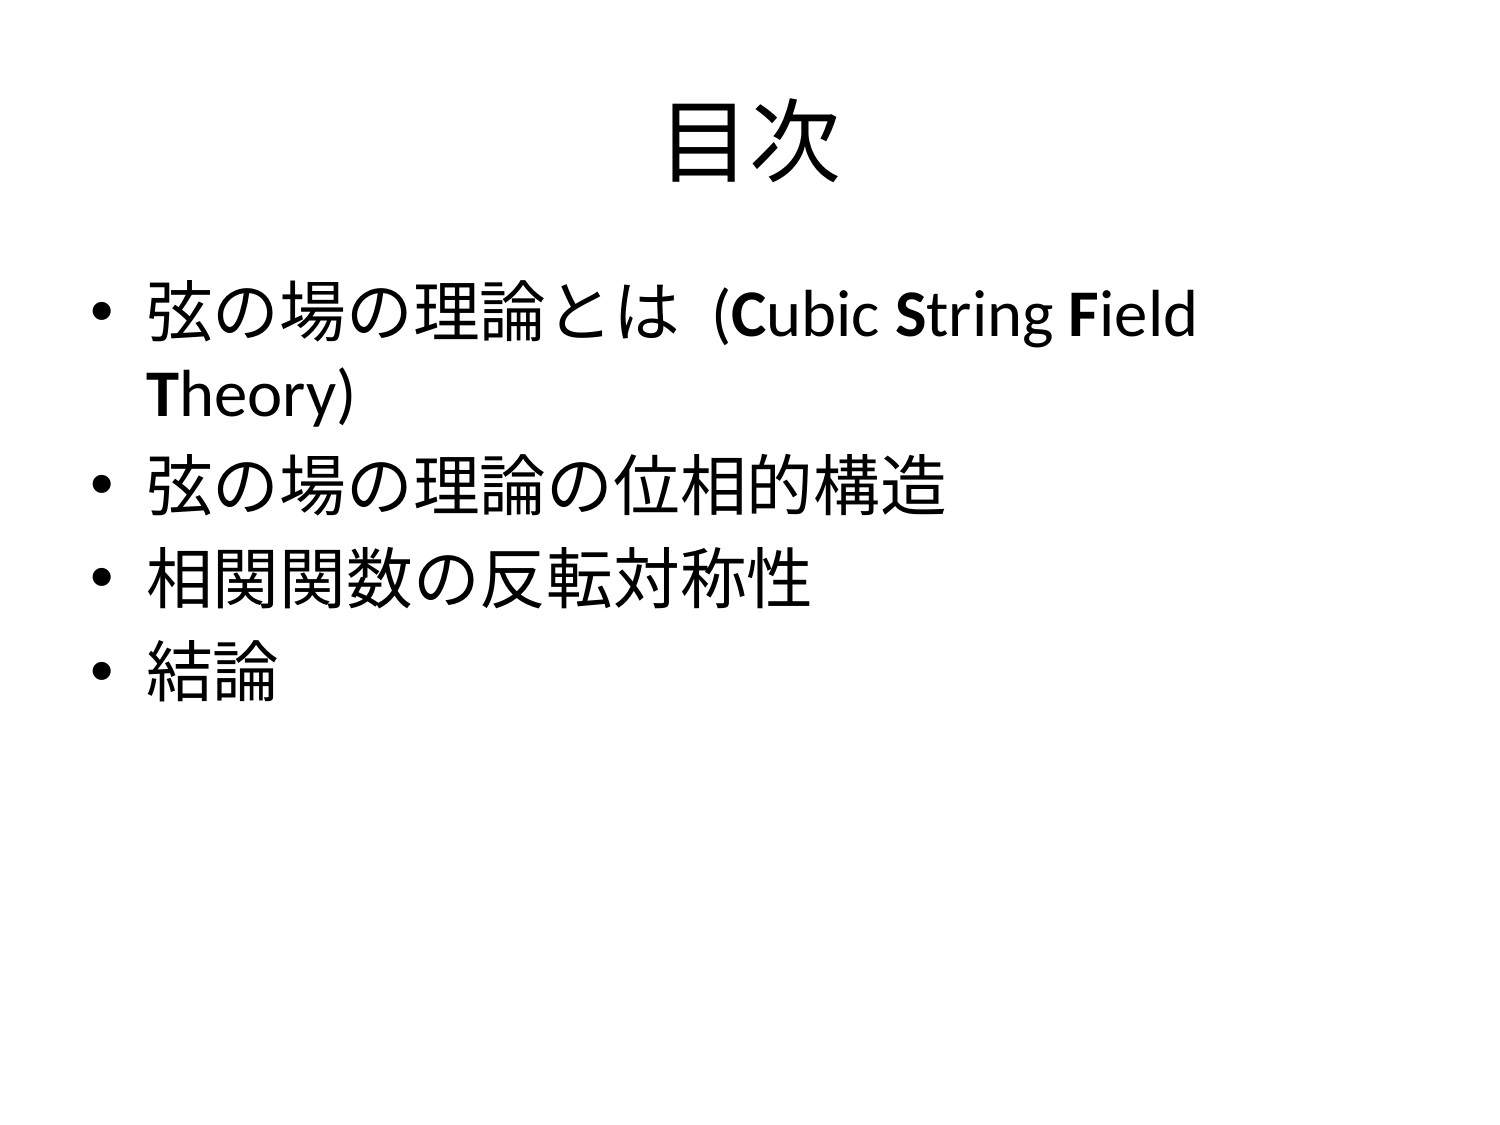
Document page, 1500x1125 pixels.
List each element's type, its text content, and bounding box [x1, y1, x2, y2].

list 弦の場の理論とは (Cubic String Field Theory) 弦の場の理論の位相的構造 相関関数の反転対称性 結論 [75, 262, 1425, 1005]
title 目次 [75, 45, 1425, 233]
